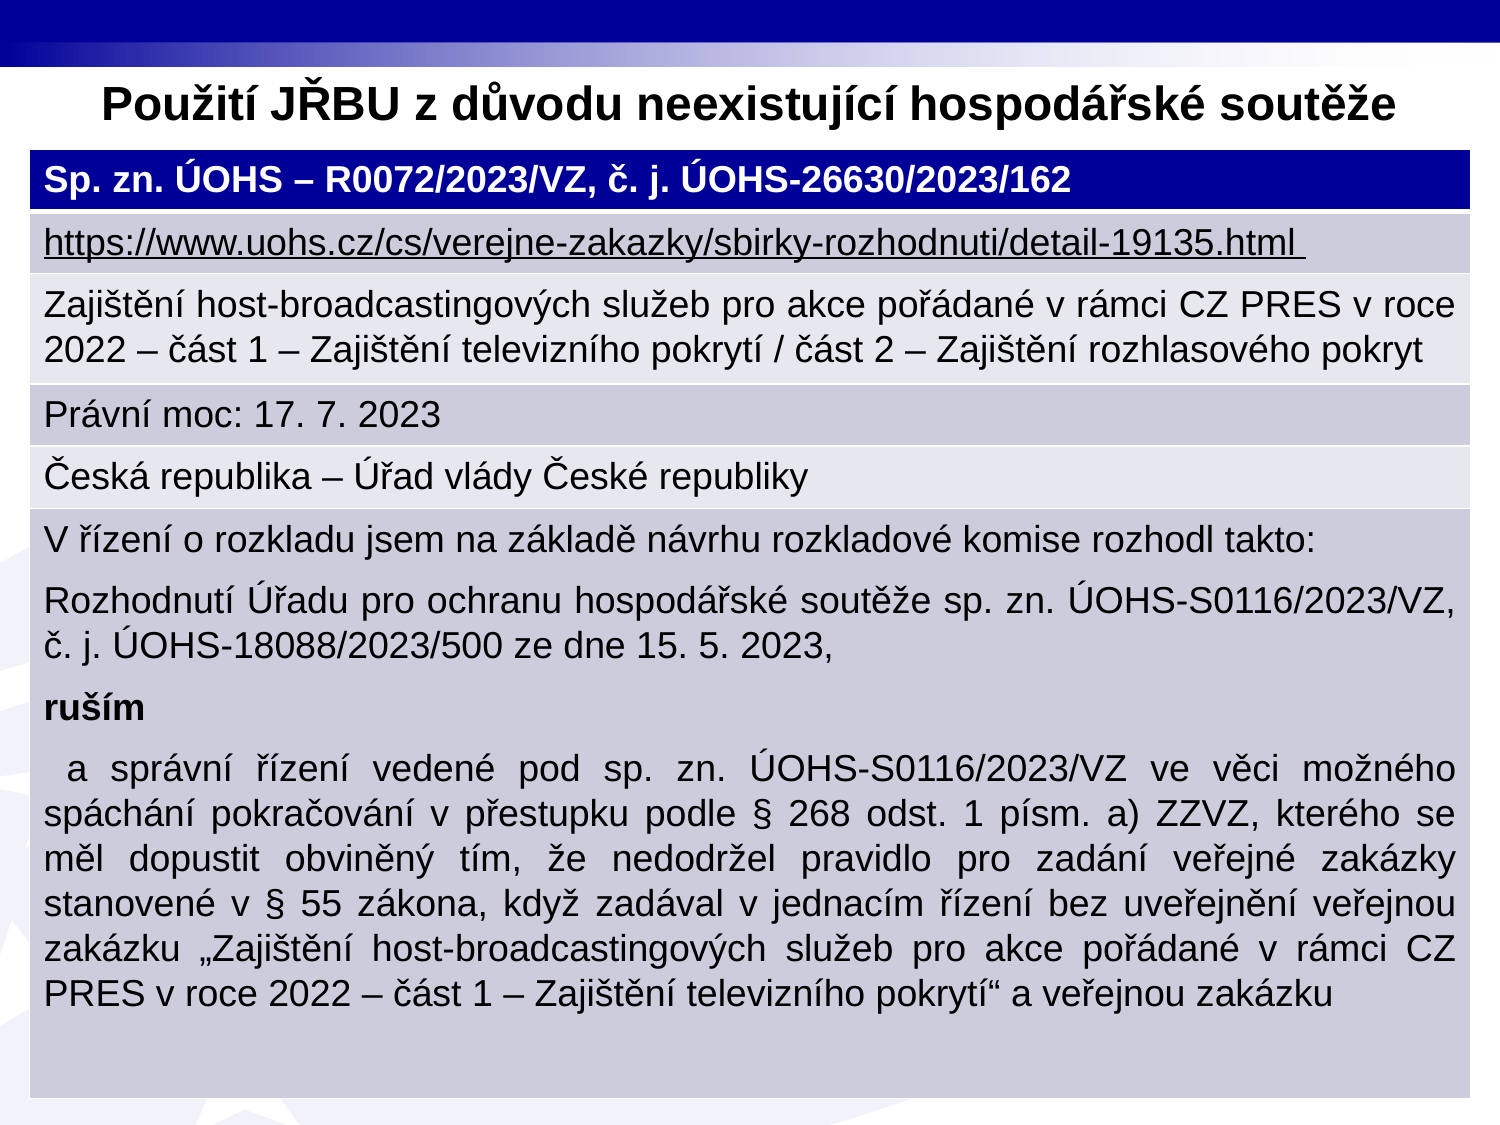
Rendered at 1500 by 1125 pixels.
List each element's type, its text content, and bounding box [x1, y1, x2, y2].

table_header Sp. zn. ÚOHS – R0072/2023/VZ, č. j. ÚOHS-26630/2023/162 [30, 150, 1470, 209]
table_cell Zajištění host-broadcastingových služeb pro akce pořádané v rámci CZ PRES v roce 2022 – část 1 – Zajištění televizního pokrytí / část 2 – Zajištění rozhlasového pokryt [30, 274, 1470, 383]
table_cell https://www.uohs.cz/cs/verejne-zakazky/sbirky-rozhodnuti/detail-19135.html [30, 214, 1470, 273]
table_cell Česká republika – Úřad vlády České republiky [30, 447, 1470, 508]
table_cell V řízení o rozkladu jsem na základě návrhu rozkladové komise rozhodl takto: Rozhodnutí Úřadu pro ochranu hospodářské soutěže sp. zn. ÚOHS-S0116/2023/VZ, č. j. ÚOHS-18088/2023/500 ze dne 15. 5. 2023, ruším a správní řízení vedené pod sp. zn. ÚOHS-S0116/2023/VZ ve věci možného spáchání pokračování v přestupku podle § 268 odst. 1 písm. a) ZZVZ, kterého se měl dopustit obviněný tím, že nedodržel pravidlo pro zadání veřejné zakázky stanovené v § 55 zákona, když zadával v jednacím řízení bez uveřejnění veřejnou zakázku „Zajištění host-broadcastingových služeb pro akce pořádané v rámci CZ PRES v roce 2022 – část 1 – Zajištění televizního pokrytí“ a veřejnou zakázku [30, 509, 1470, 1098]
text_box Použití JŘBU z důvodu neexistující hospodářské soutěže [44, 66, 1456, 130]
table_cell Právní moc: 17. 7. 2023 [30, 385, 1470, 445]
